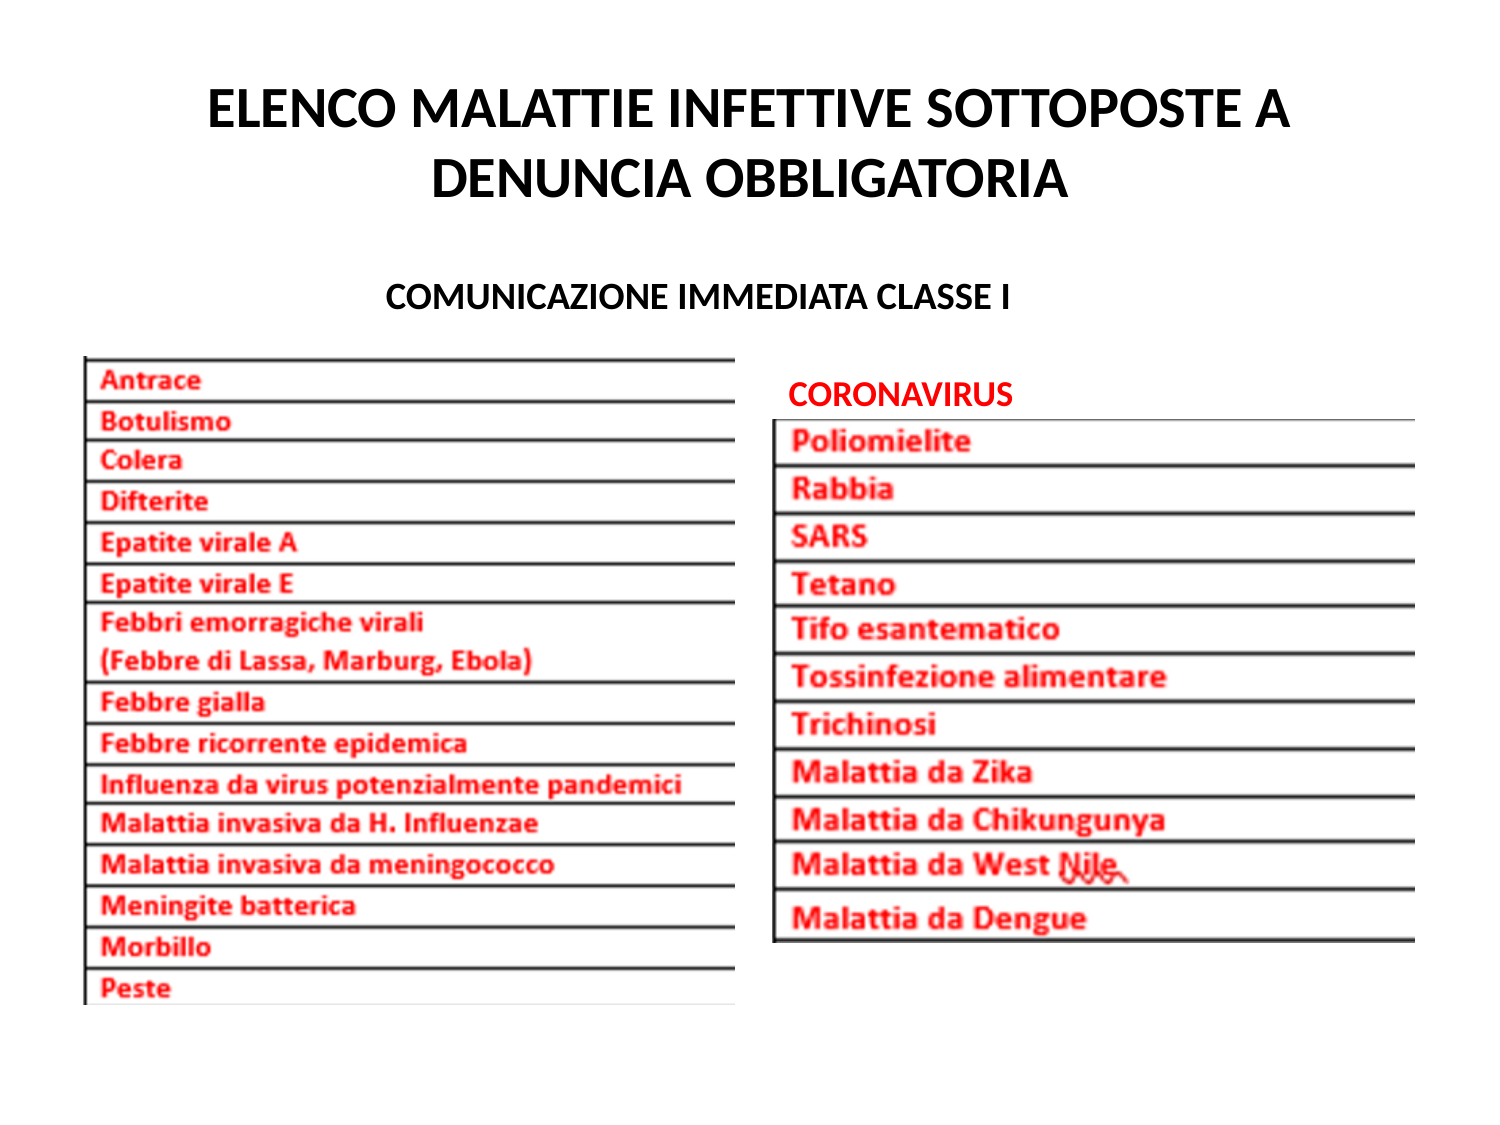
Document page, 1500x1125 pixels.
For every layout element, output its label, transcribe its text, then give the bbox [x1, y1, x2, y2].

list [772, 418, 1415, 943]
list CORONAVIRUS [773, 361, 1117, 417]
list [77, 356, 735, 1006]
list COMUNICAZIONE IMMEDIATA CLASSE I [370, 219, 1034, 325]
title ELENCO MALATTIE INFETTIVE SOTTOPOSTE A DENUNCIA OBBLIGATORIA [75, 45, 1425, 233]
